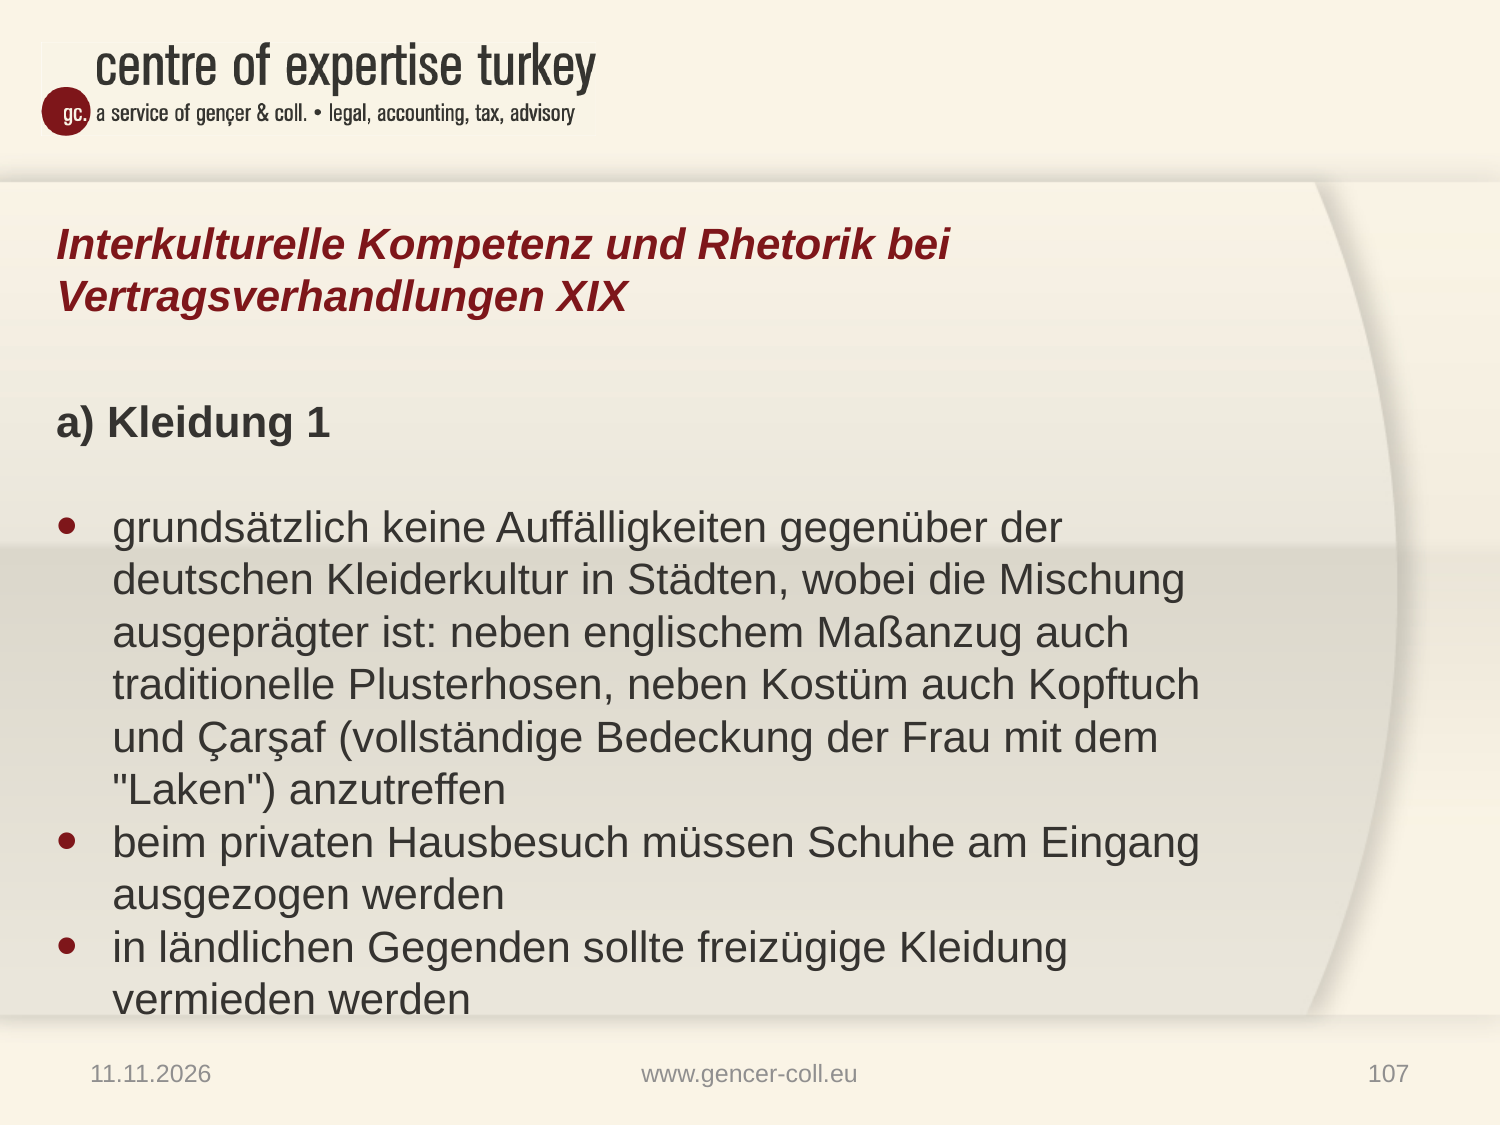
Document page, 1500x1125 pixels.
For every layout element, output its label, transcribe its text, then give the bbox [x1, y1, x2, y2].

slide_number 107 [1074, 1042, 1425, 1103]
title Interkulturelle Kompetenz und Rhetorik bei Vertragsverhandlungen XIX [41, 208, 1223, 279]
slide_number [75, 1042, 425, 1103]
footer www.gencer-coll.eu [512, 1042, 988, 1103]
list a) Kleidung 1 grundsätzlich keine Auffälligkeiten gegenüber der deutschen Kleiderkultur in Städten, wobei die Mischung ausgeprägter ist: neben englischem Maßanzug auch traditionelle Plusterhosen, neben Kostüm auch Kopftuch und Çarşaf (vollständige Bedeckung der Frau mit dem "Laken") anzutreffen beim privaten Hausbesuch müssen Schuhe am Eingang ausgezogen werden in ländlichen Gegenden sollte freizügige Kleidung vermieden werden [41, 326, 1223, 988]
picture [0, 0, 1500, 1125]
